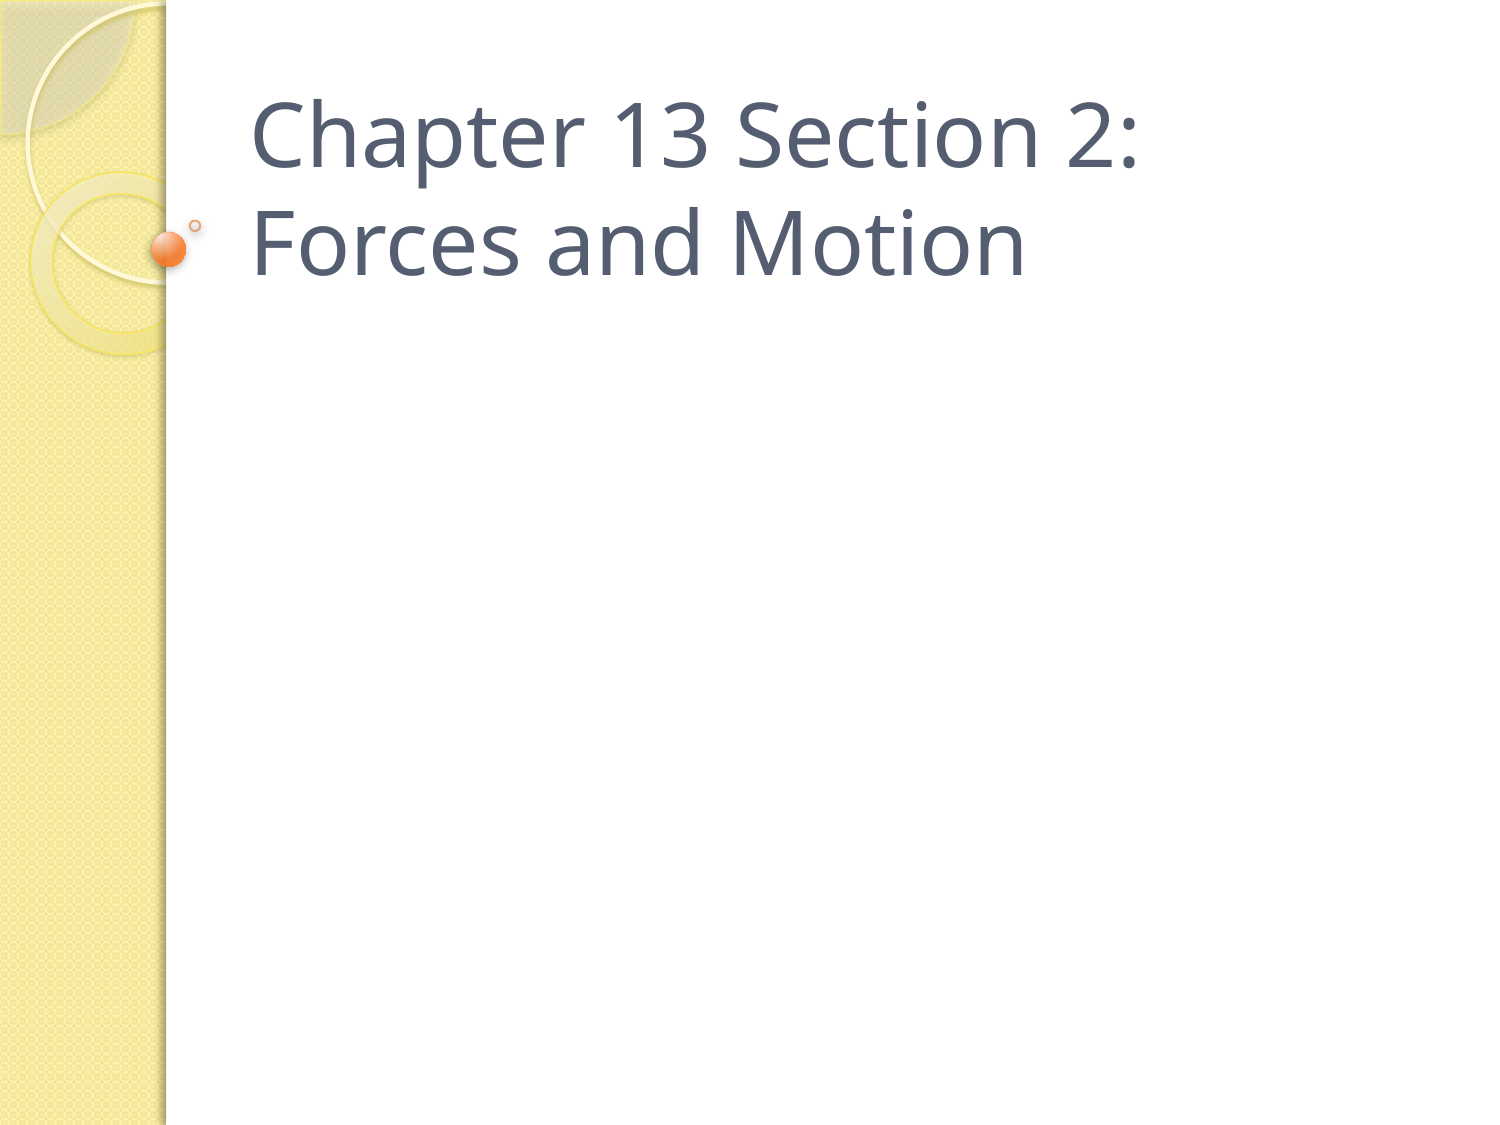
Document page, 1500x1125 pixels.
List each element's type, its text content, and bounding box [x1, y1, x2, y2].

title Chapter 13 Section 2: Forces and Motion [234, 59, 1450, 301]
